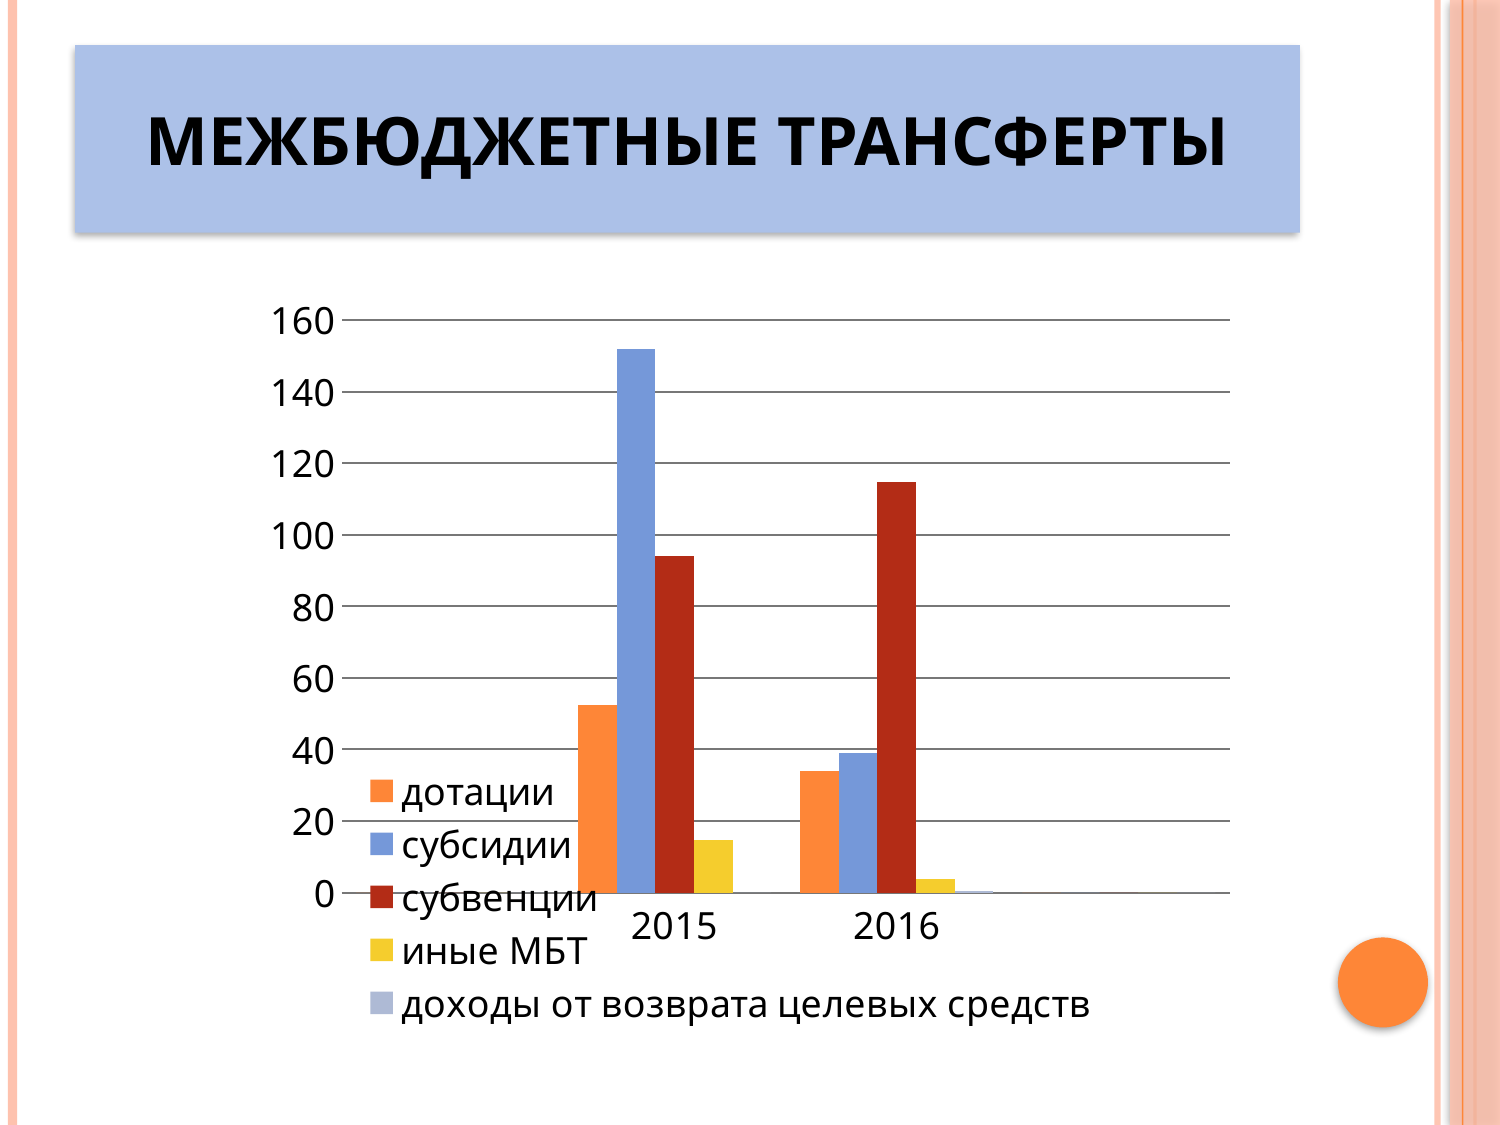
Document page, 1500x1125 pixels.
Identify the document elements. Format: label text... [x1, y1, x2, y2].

title Межбюджетные трансферты [74, 44, 1301, 234]
chart [249, 278, 1251, 1044]
